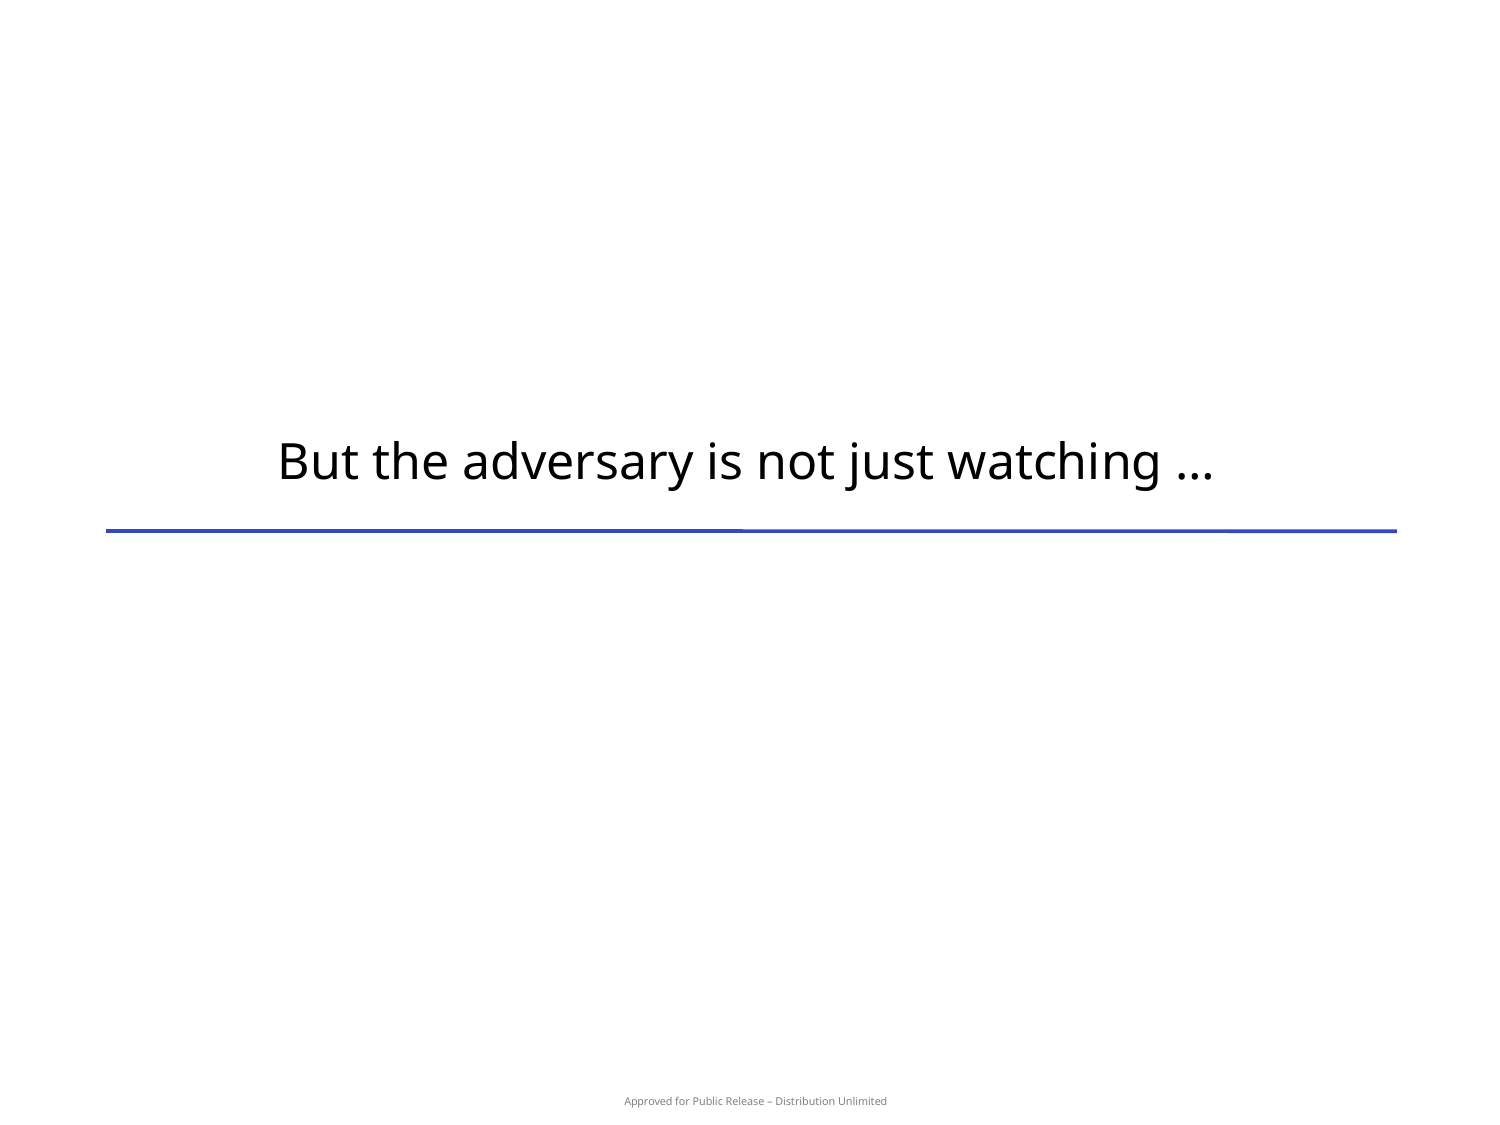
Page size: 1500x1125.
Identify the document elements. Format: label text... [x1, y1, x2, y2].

title But the adversary is not just watching … [108, 387, 1385, 533]
footer Approved for Public Release – Distribution Unlimited [462, 1065, 1050, 1125]
